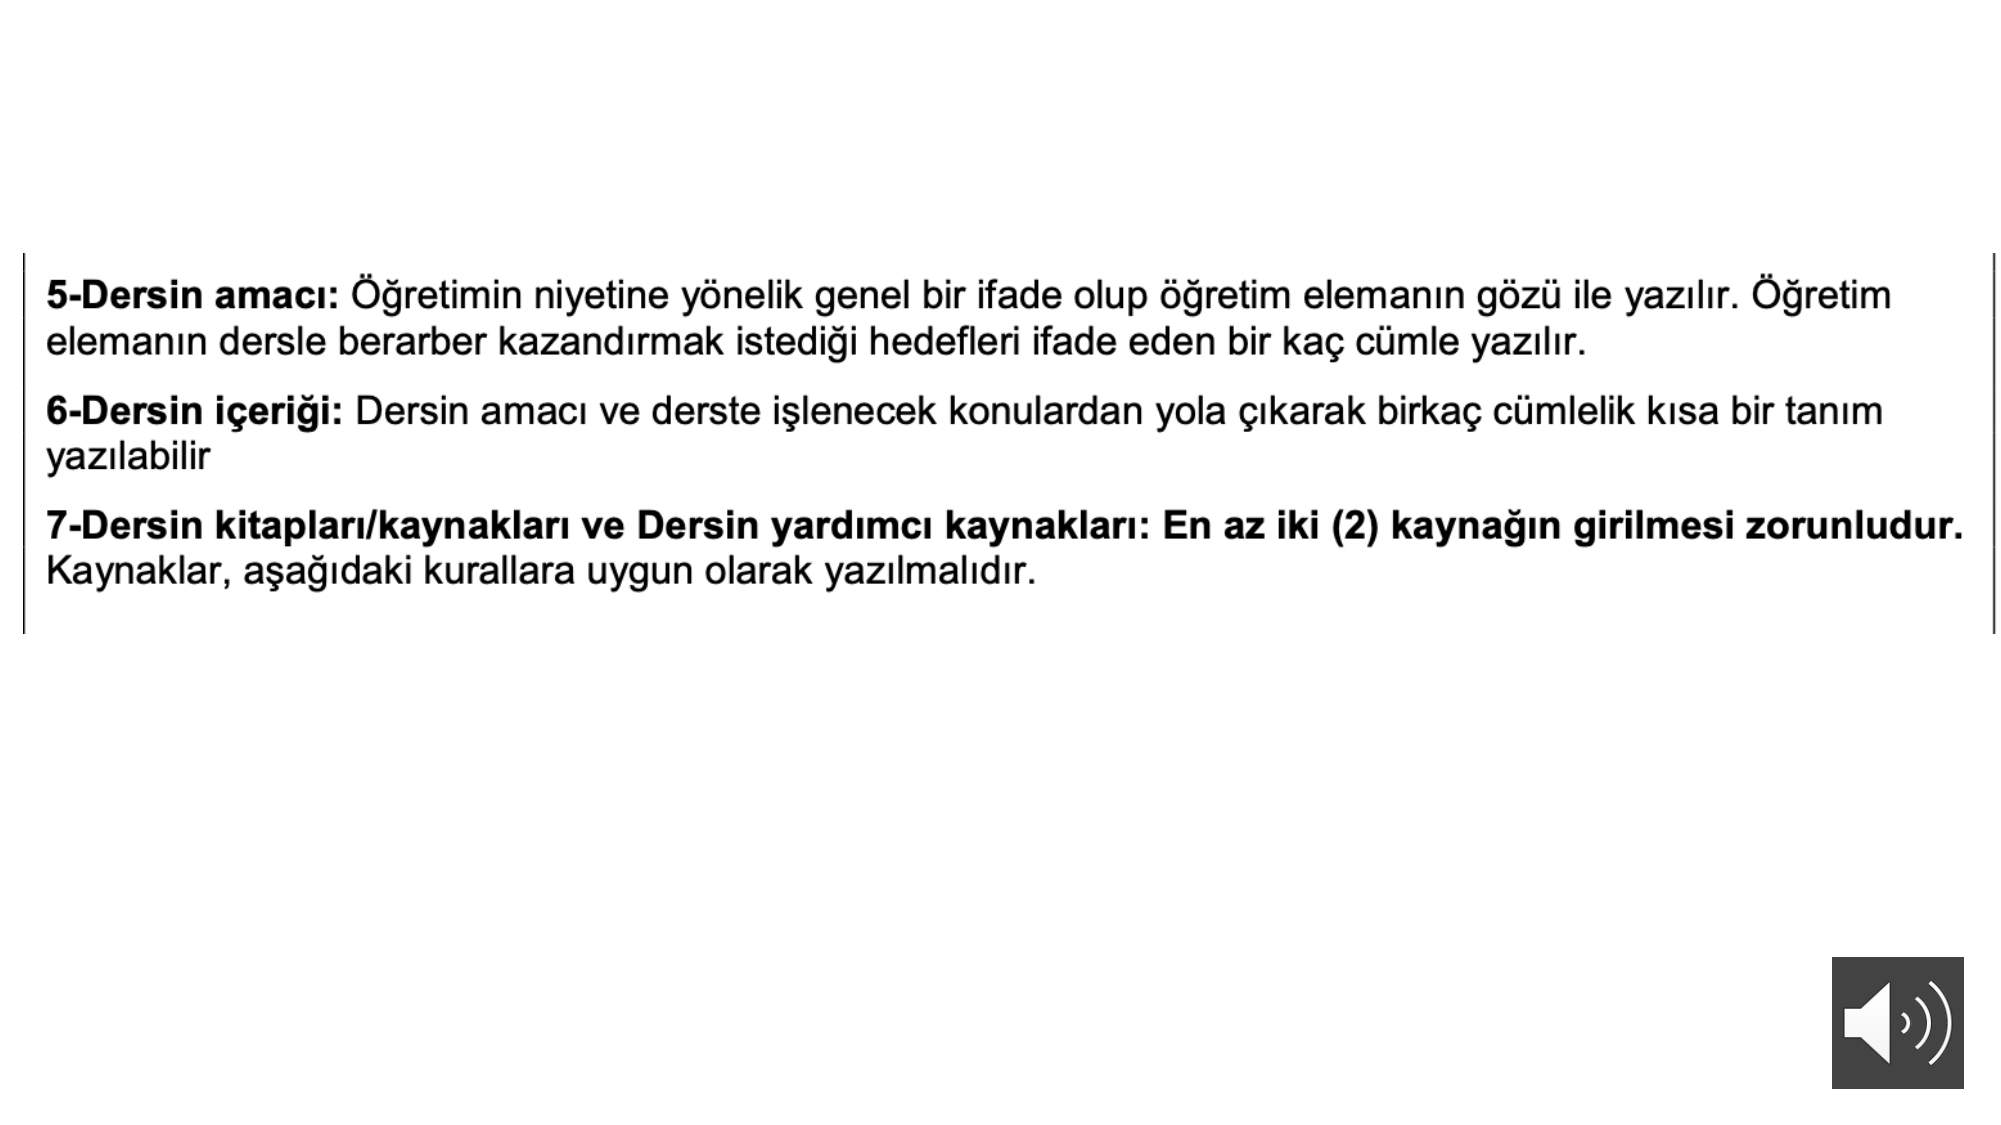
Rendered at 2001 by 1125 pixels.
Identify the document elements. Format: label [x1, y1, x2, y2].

picture [23, 253, 2000, 634]
picture [1831, 956, 1965, 1090]
